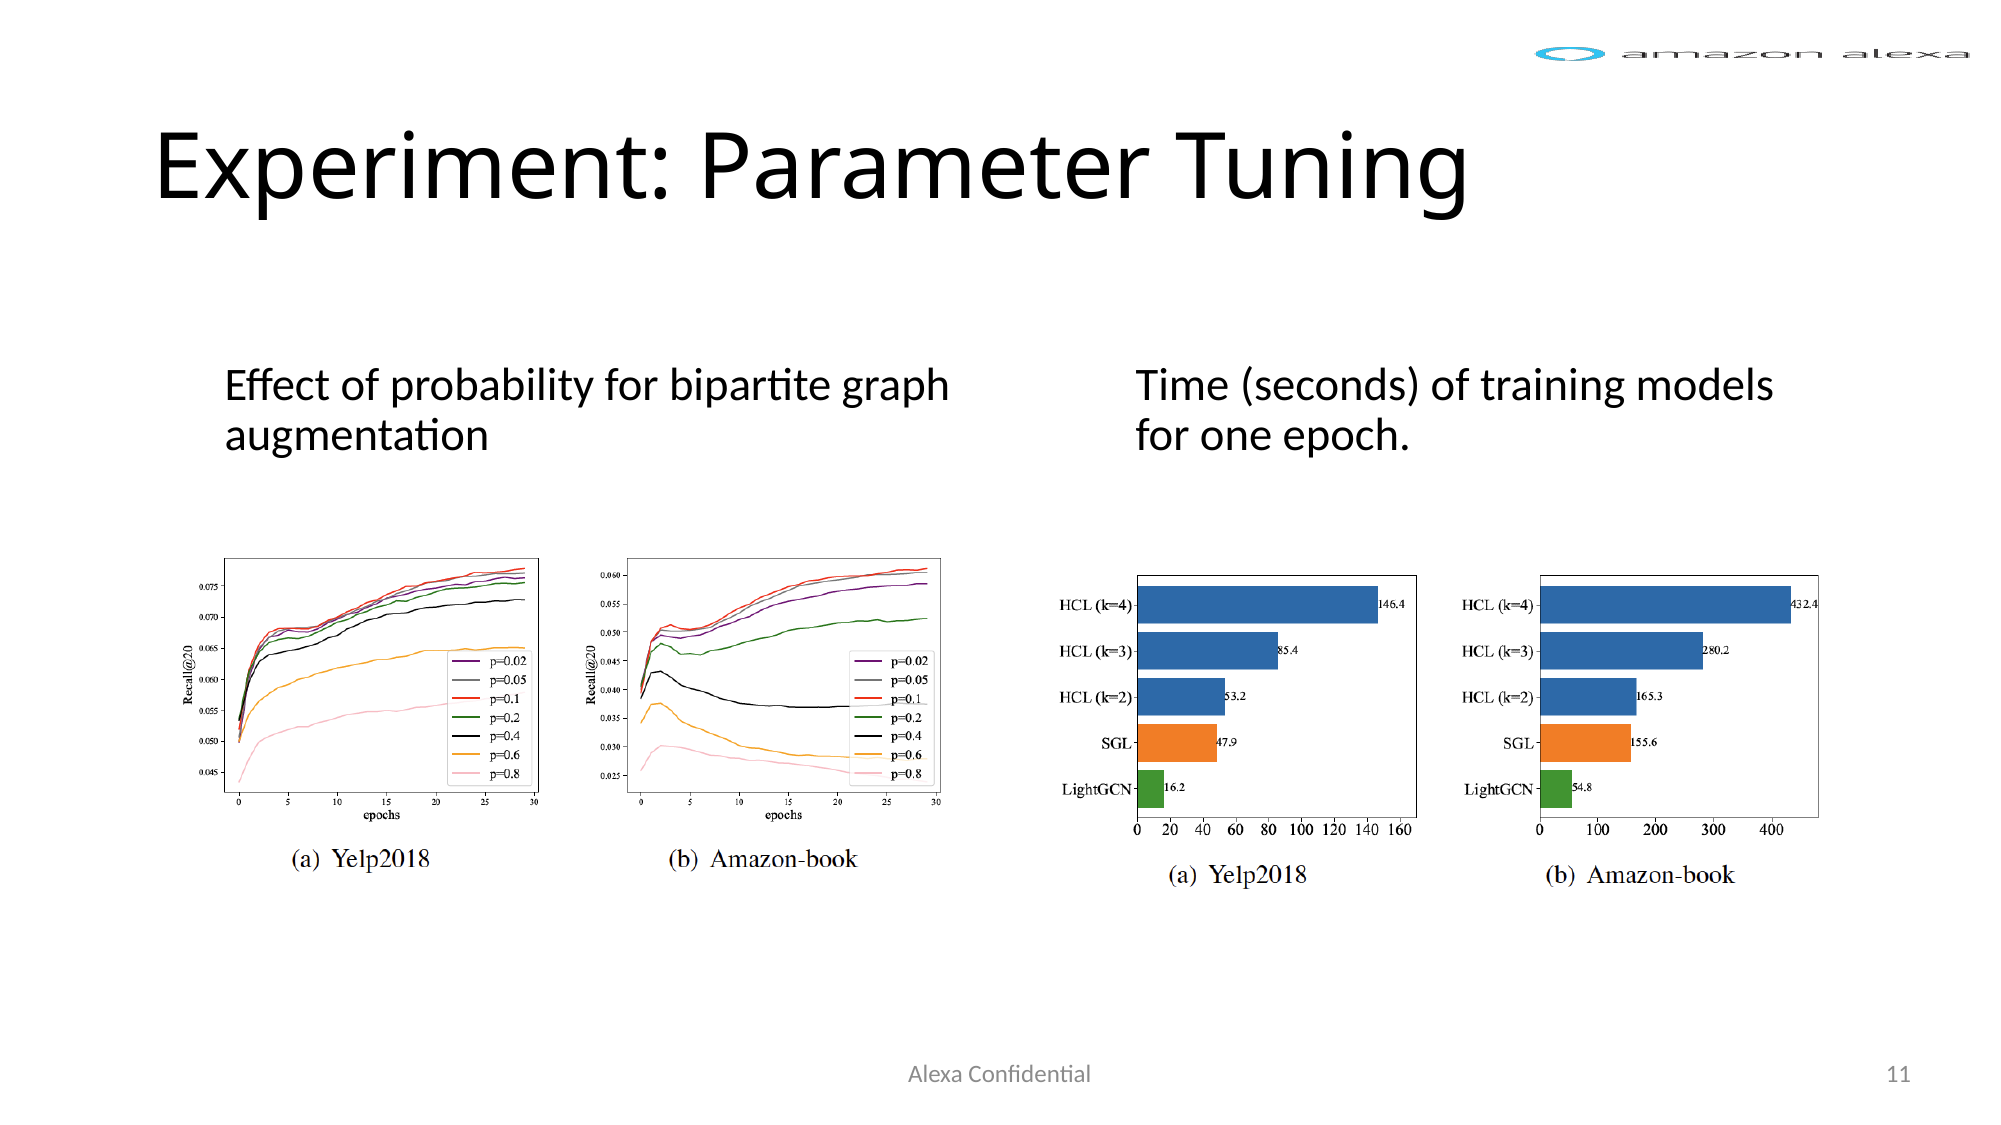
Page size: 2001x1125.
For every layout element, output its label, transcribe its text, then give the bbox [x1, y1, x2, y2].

footer Alexa Confidential [662, 1042, 1338, 1103]
picture [1476, 0, 2001, 109]
text_box Effect of probability for bipartite graph augmentation [209, 352, 1078, 469]
picture [1041, 550, 1841, 905]
title Experiment: Parameter Tuning [137, 59, 1863, 278]
slide_number 11 [1476, 1042, 1927, 1103]
picture [164, 517, 959, 885]
text_box Time (seconds) of training models for one epoch. [1120, 352, 1832, 469]
